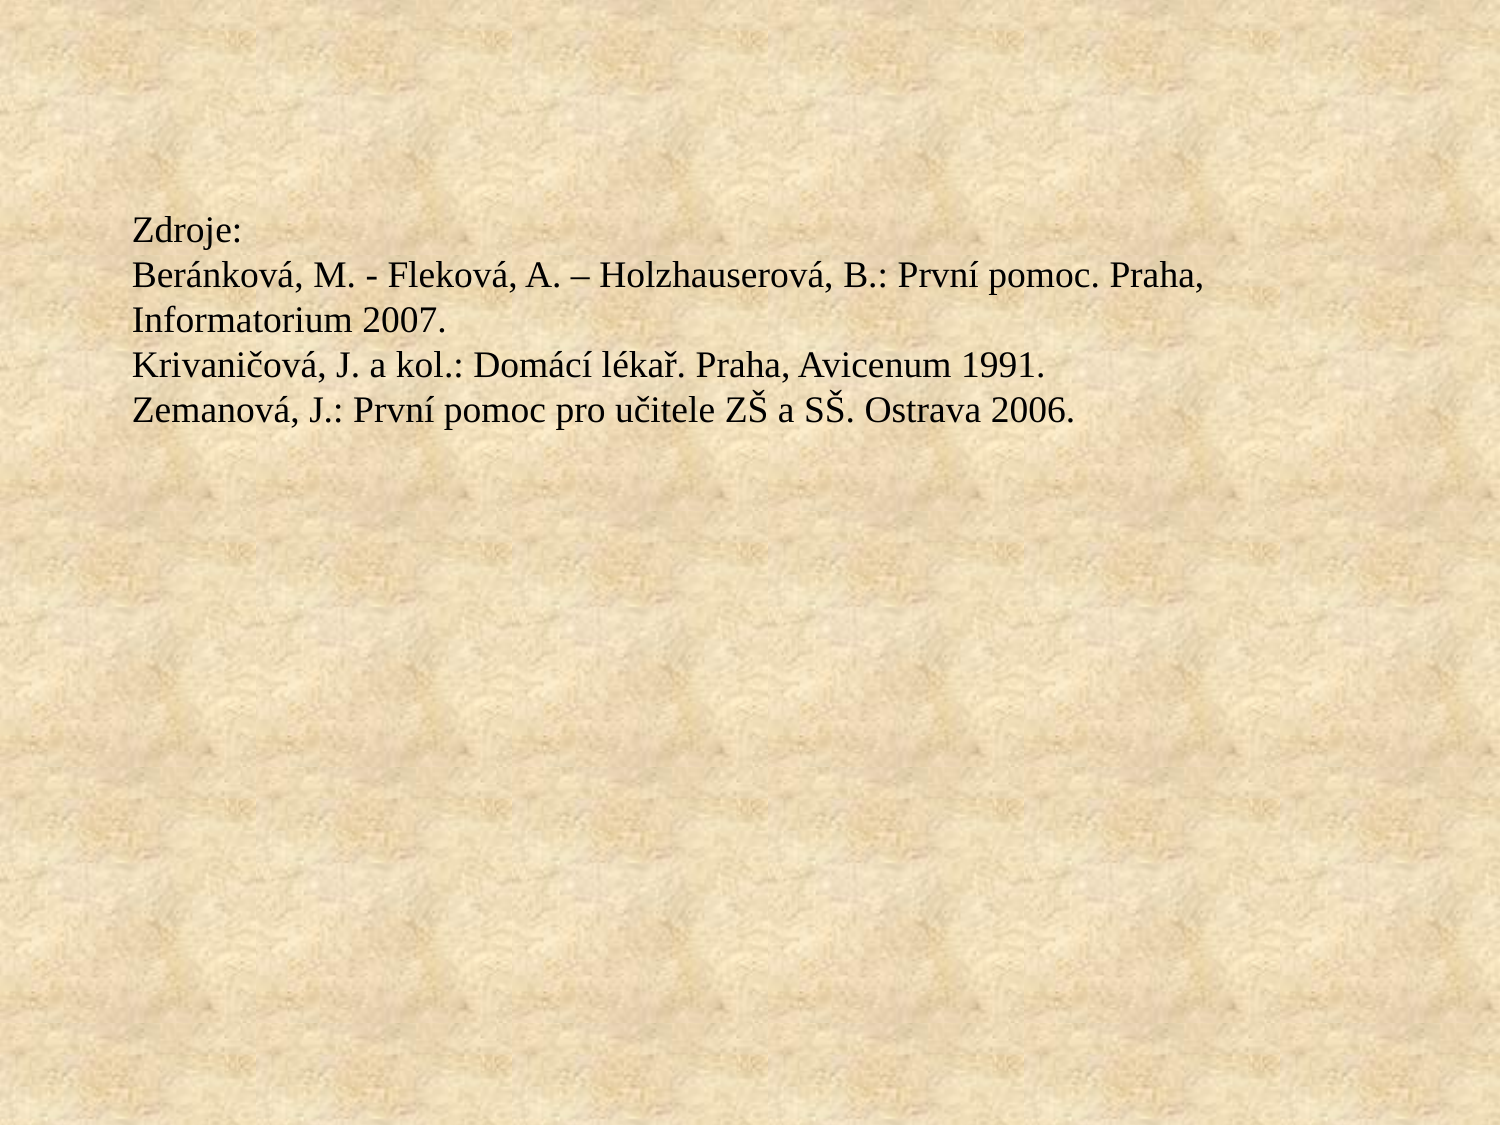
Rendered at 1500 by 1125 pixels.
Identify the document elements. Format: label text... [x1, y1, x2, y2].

picture [0, 0, 1500, 1125]
text_box Zdroje: Beránková, M. - Fleková, A. – Holzhauserová, B.: První pomoc. Praha, Informatorium 2007. Krivaničová, J. a kol.: Domácí lékař. Praha, Avicenum 1991. Zemanová, J.: První pomoc pro učitele ZŠ a SŠ. Ostrava 2006. [117, 152, 1442, 438]
